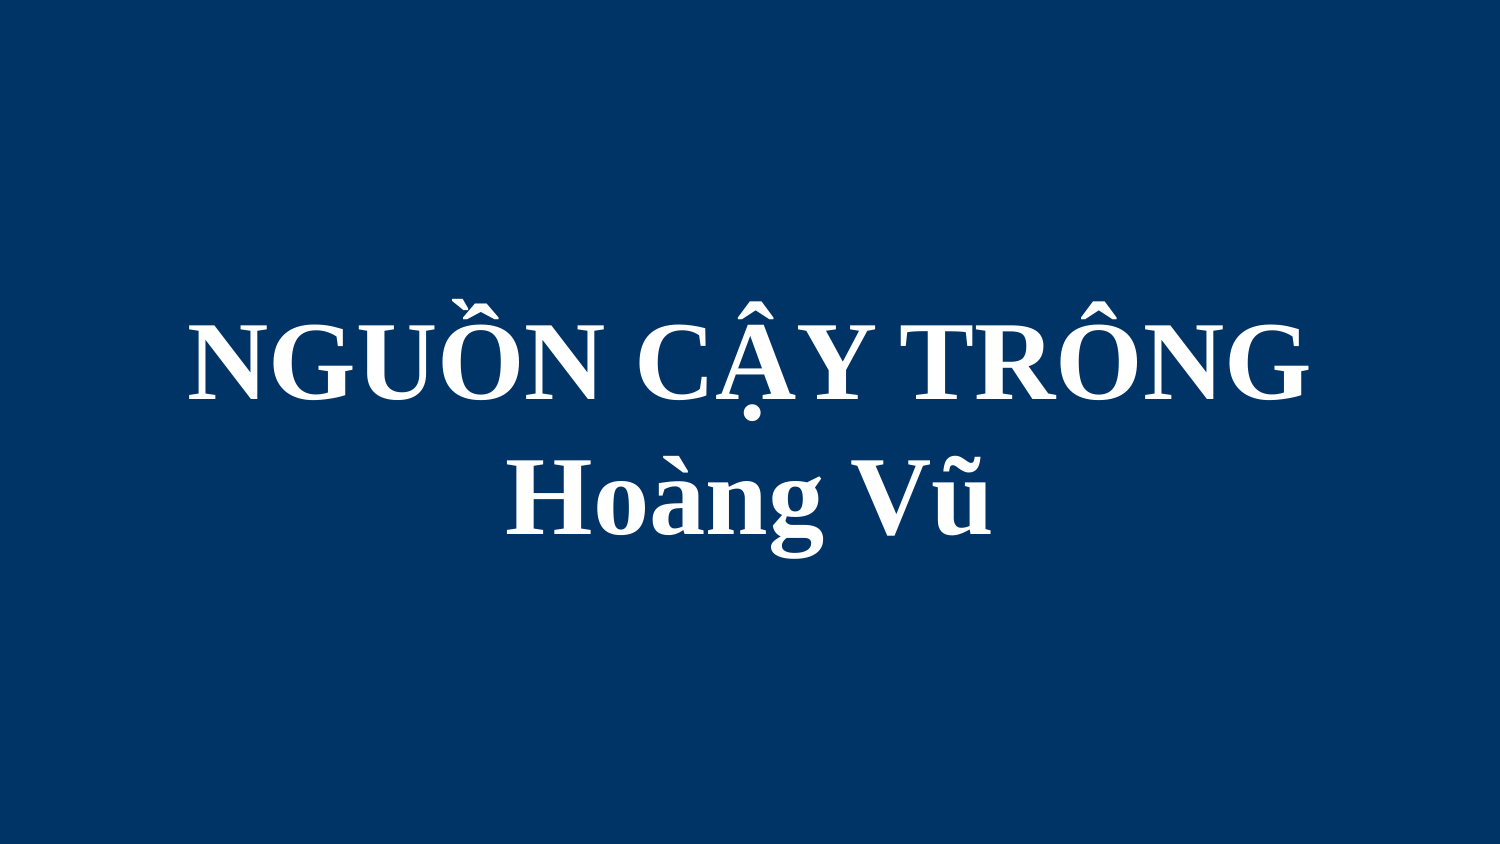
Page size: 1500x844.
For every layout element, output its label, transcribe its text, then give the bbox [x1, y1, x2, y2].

title NGUỒN CẬY TRÔNG Hoàng Vũ [0, 0, 1500, 844]
